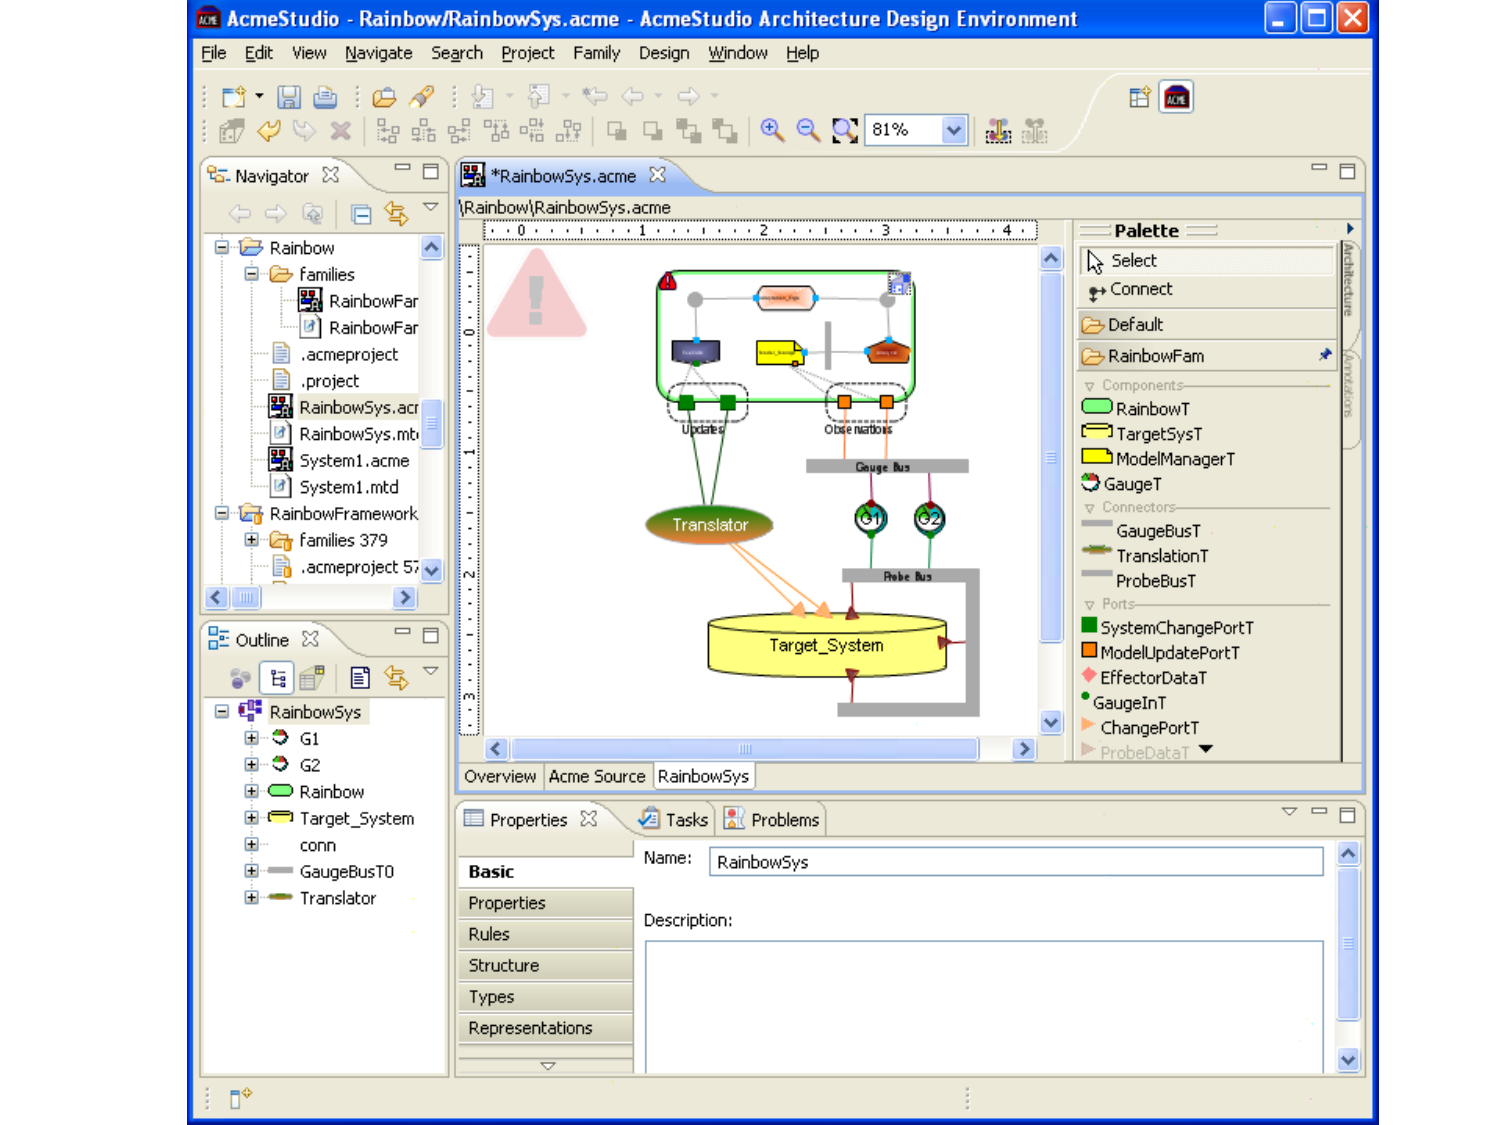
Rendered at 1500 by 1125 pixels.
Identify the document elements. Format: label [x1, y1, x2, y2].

picture [187, 0, 1379, 1125]
